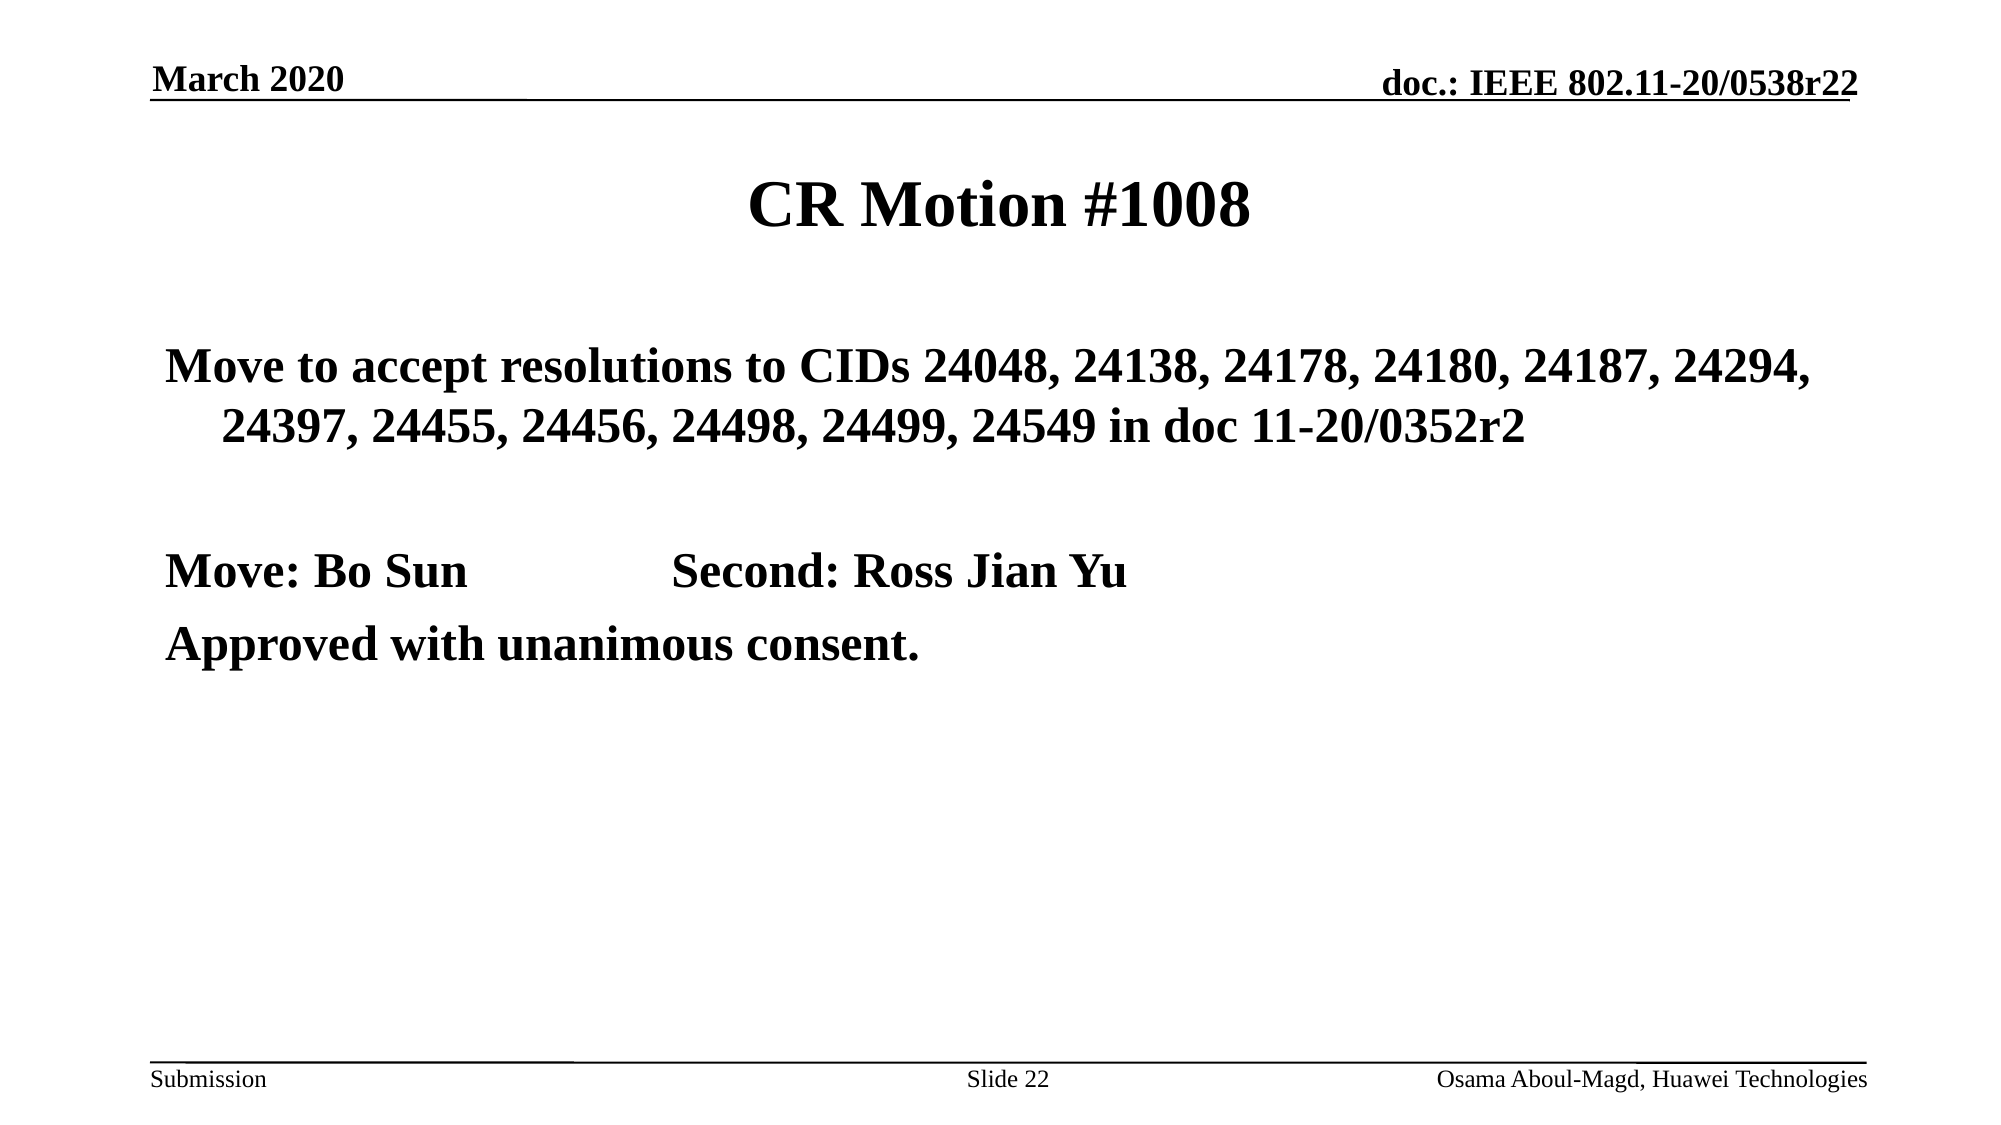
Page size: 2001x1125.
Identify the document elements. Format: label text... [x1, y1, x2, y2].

title CR Motion #1008 [149, 112, 1850, 288]
footer Osama Aboul-Magd, Huawei Technologies [1171, 1061, 1869, 1093]
list Move to accept resolutions to CIDs 24048, 24138, 24178, 24180, 24187, 24294, 24397, 24455, 24456, 24498, 24499, 24549 in doc 11-20/0352r2 Move: Bo Sun Second: Ross Jian Yu Approved with unanimous consent. [149, 324, 1850, 1000]
slide_number Slide 22 [950, 1061, 1067, 1123]
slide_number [152, 54, 563, 100]
